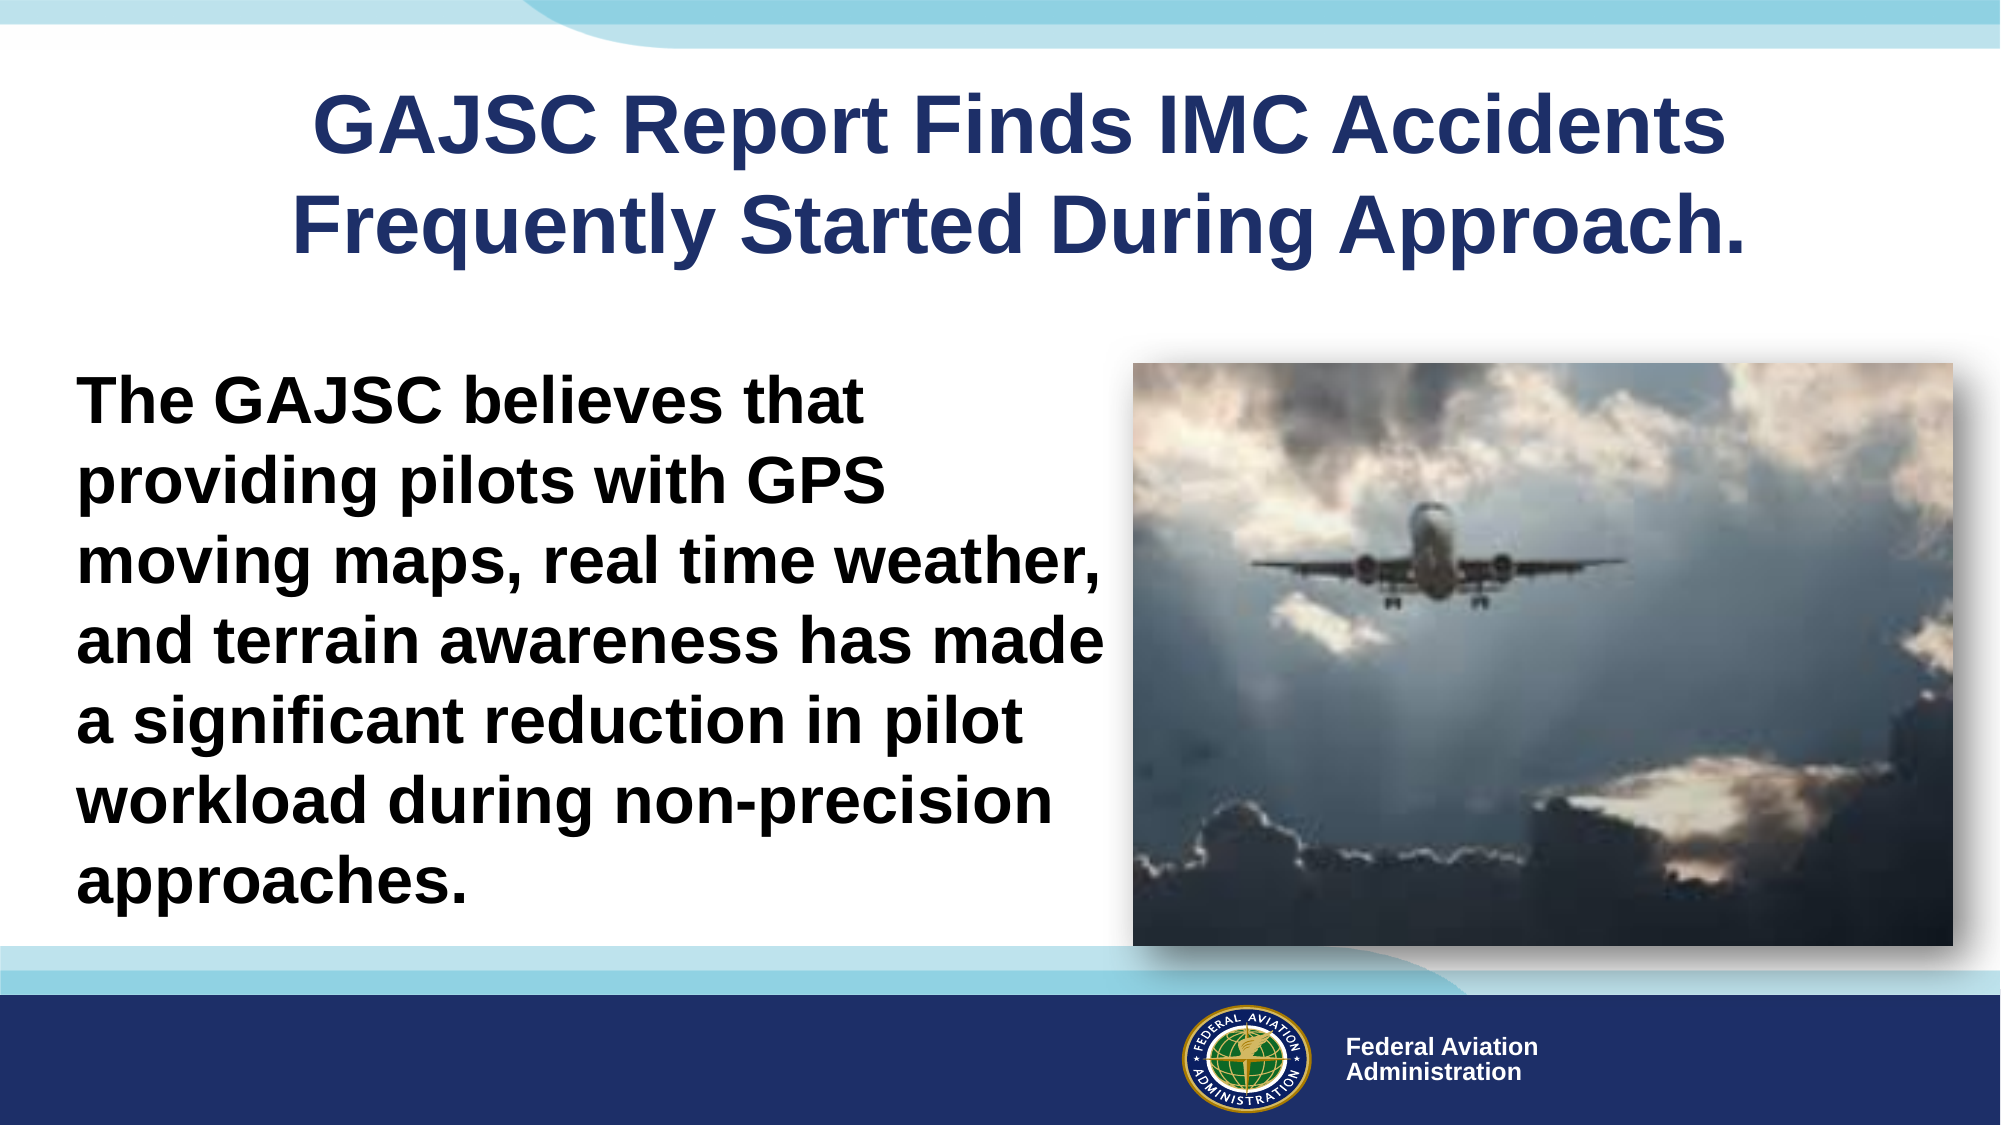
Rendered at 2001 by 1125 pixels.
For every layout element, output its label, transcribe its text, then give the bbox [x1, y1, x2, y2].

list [1133, 362, 1953, 947]
text_box The GAJSC believes that providing pilots with GPS moving maps, real time weather, and terrain awareness has made a significant reduction in pilot workload during non-precision approaches. [61, 349, 1134, 994]
picture [0, 945, 2000, 995]
picture [0, 0, 1999, 50]
title GAJSC Report Finds IMC Accidents Frequently Started During Approach. [93, 56, 1947, 285]
